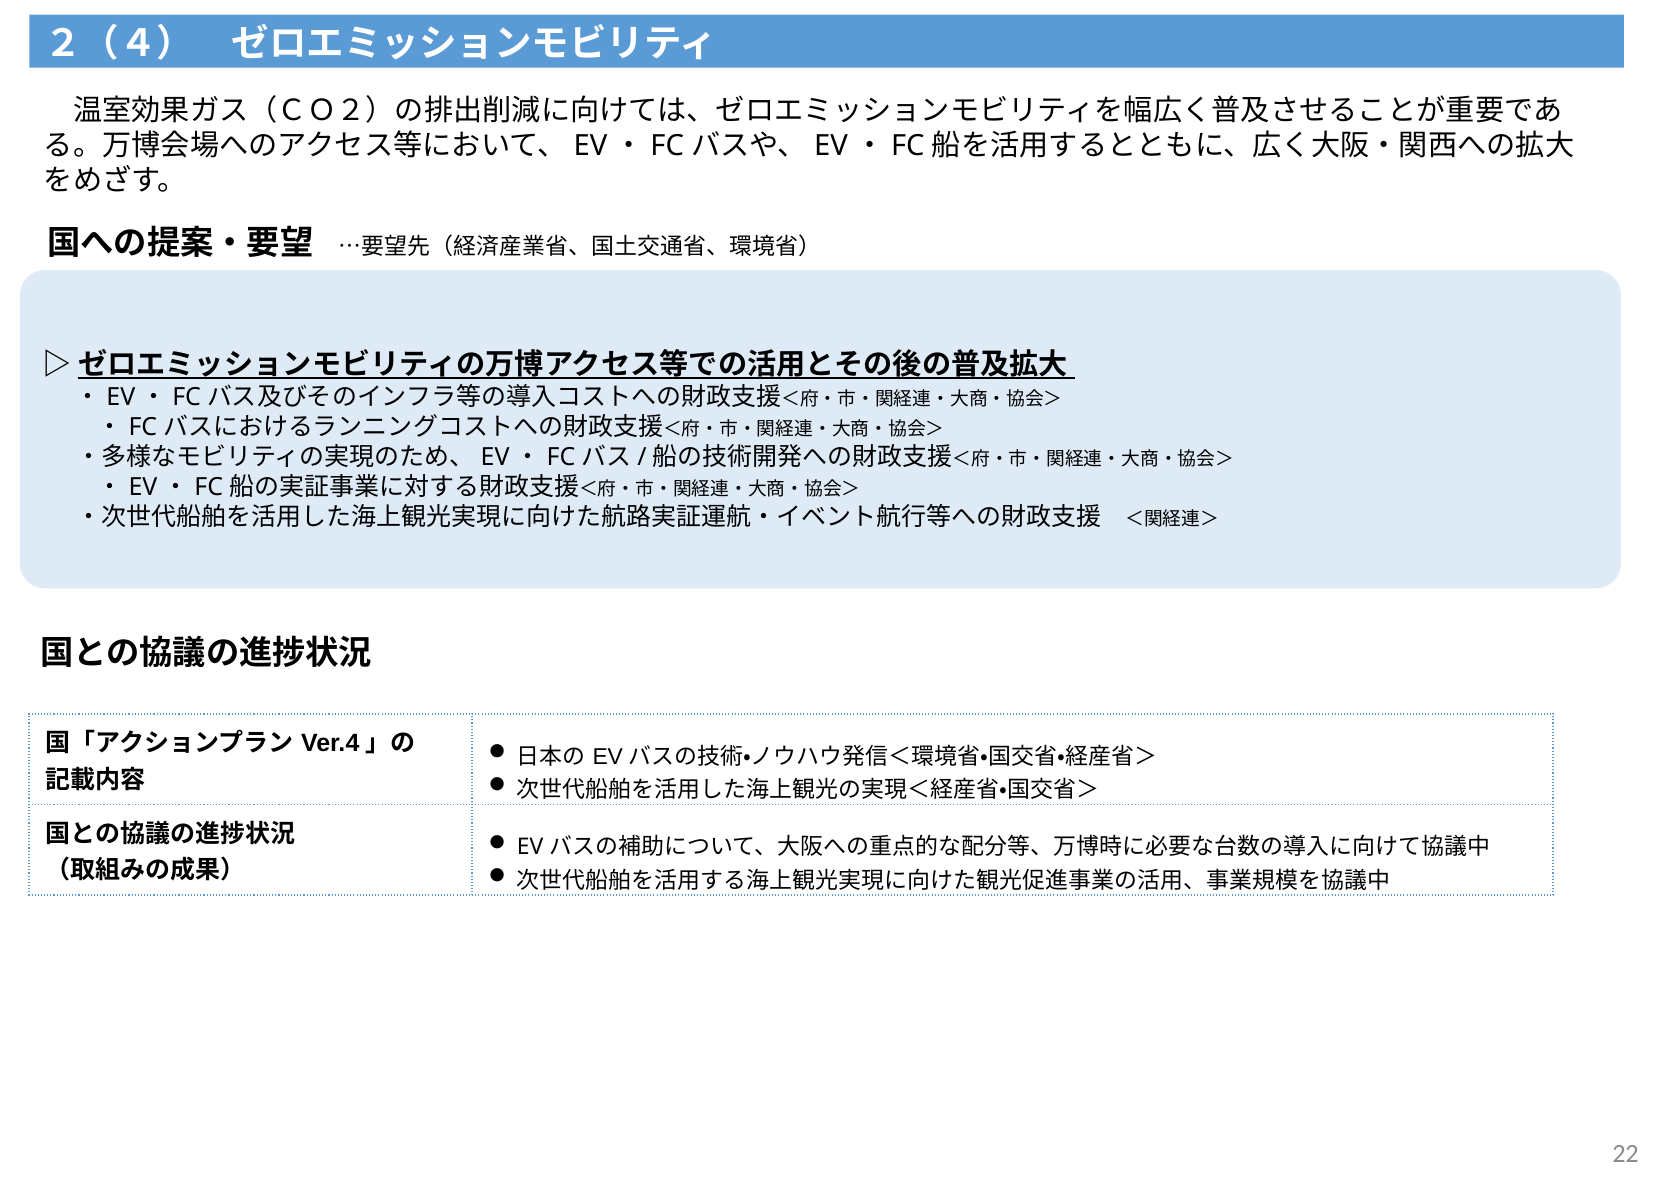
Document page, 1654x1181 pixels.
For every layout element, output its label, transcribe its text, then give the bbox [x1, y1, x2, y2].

table_cell EVバスの補助について、大阪への重点的な配分等、万博時に必要な台数の導入に向けて協議中 次世代船舶を活用する海上観光実現に向けた観光促進事業の活用、事業規模を協議中 [472, 804, 1553, 895]
text_box ２（４） ゼロエミッションモビリティ [28, 13, 1625, 69]
text_box 国への提案・要望 …要望先（経済産業省、国土交通省、環境省） [32, 213, 837, 269]
slide_number 22 [1594, 1122, 1654, 1181]
text_box 国との協議の進捗状況 [25, 623, 388, 679]
table_cell 国との協議の進捗状況 （取組みの成果） [29, 804, 472, 895]
table_header 国「アクションプランVer.4」の 記載内容 [29, 714, 472, 804]
table_header ⽇本のEVバスの技術・ノウハウ発信＜環境省・国交省・経産省＞ 次世代船舶を活用した海上観光の実現＜経産省・国交省＞ [472, 714, 1553, 804]
text_box ▷ゼロエミッションモビリティの万博アクセス等での活用とその後の普及拡大 ・EV・FCバス及びそのインフラ等の導入コストへの財政支援＜府・市・関経連・大商・協会＞ ・FCバスにおけるランニングコストへの財政支援＜府・市・関経連・大商・協会＞ ・多様なモビリティの実現のため、EV・FCバス/船の技術開発への財政支援＜府・市・関経連・大商・協会＞ ・EV・FC船の実証事業に対する財政支援＜府・市・関経連・大商・協会＞ ・次世代船舶を活用した海上観光実現に向けた航路実証運航・イベント航行等への財政支援 ＜関経連＞ [18, 268, 1622, 590]
text_box 温室効果ガス（ＣＯ２）の排出削減に向けては、ゼロエミッションモビリティを幅広く普及させることが重要である。万博会場へのアクセス等において、EV・FCバスや、EV・FC船を活用するとともに、広く大阪・関西への拡大をめざす。 [29, 84, 1595, 204]
